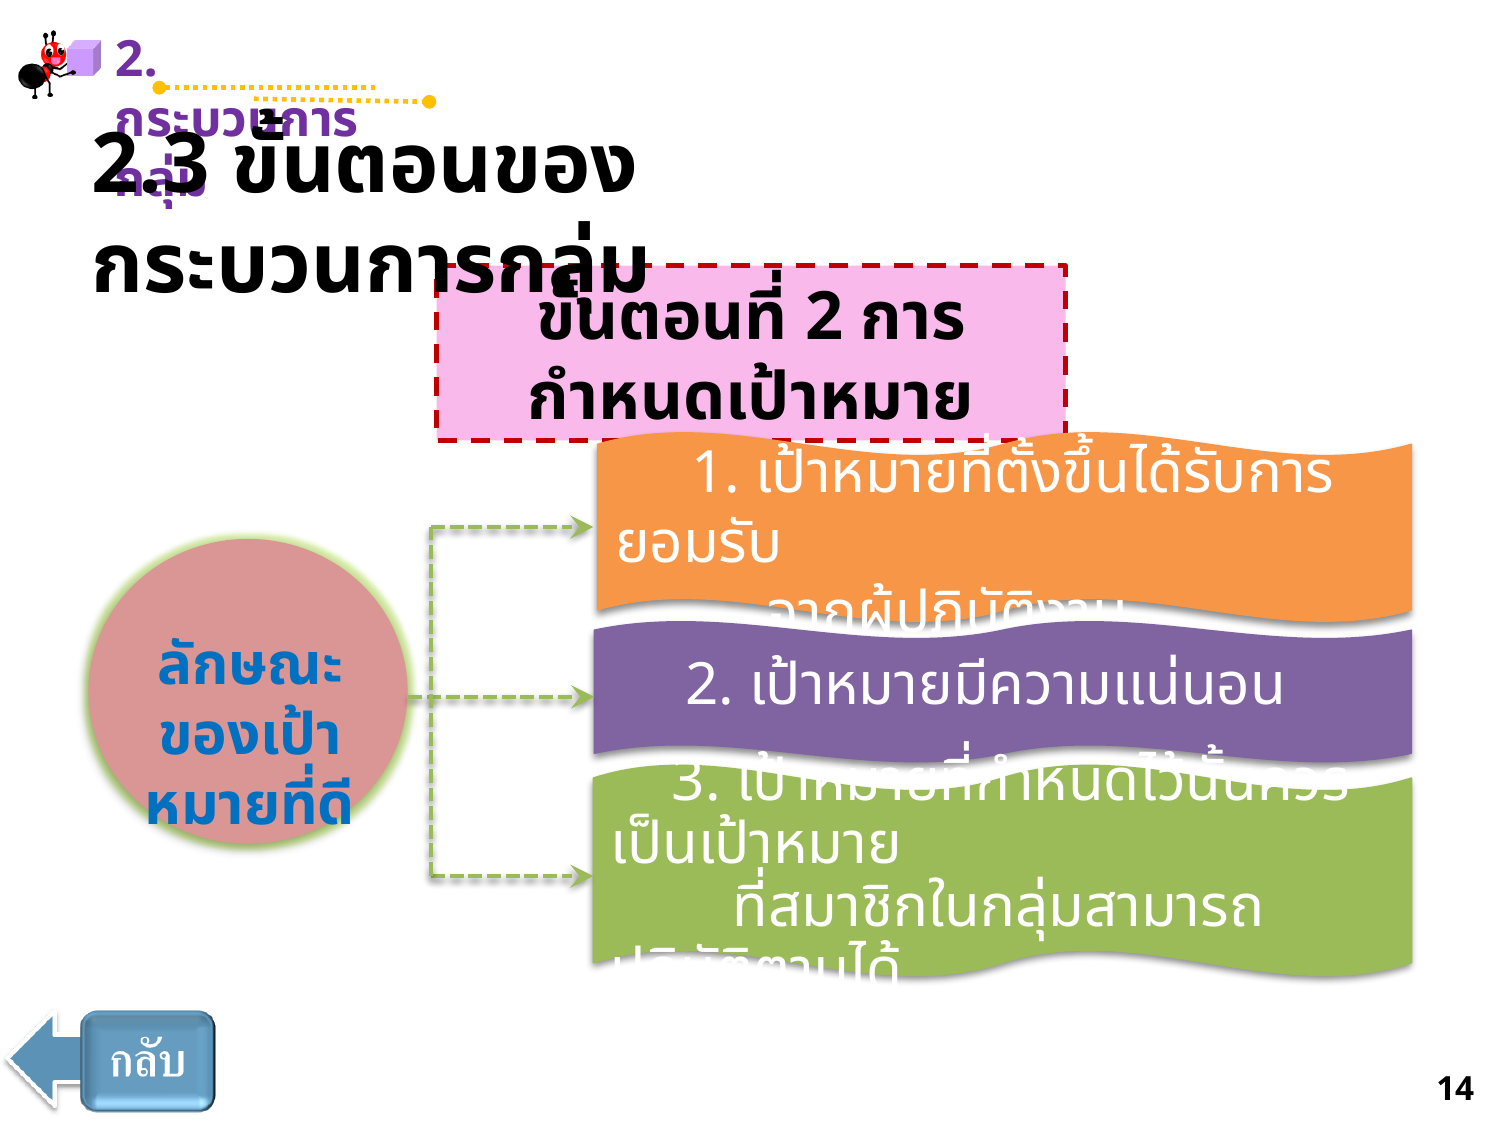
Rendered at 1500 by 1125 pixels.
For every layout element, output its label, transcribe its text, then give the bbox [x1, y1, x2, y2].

text_box 2.3 ขั้นตอนของกระบวนการกลุ่ม [76, 101, 869, 317]
text_box [87, 538, 402, 788]
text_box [593, 764, 1412, 977]
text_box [17, 18, 430, 103]
picture [0, 1003, 225, 1125]
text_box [408, 526, 595, 877]
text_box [484, 470, 1412, 763]
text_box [597, 432, 1412, 470]
text_box ลักษณะของเป้าหมายที่ดี [123, 618, 377, 844]
text_box 51 [1411, 1058, 1499, 1121]
text_box ขั้นตอนที่ 2 การกำหนดเป้าหมาย [436, 265, 1066, 441]
